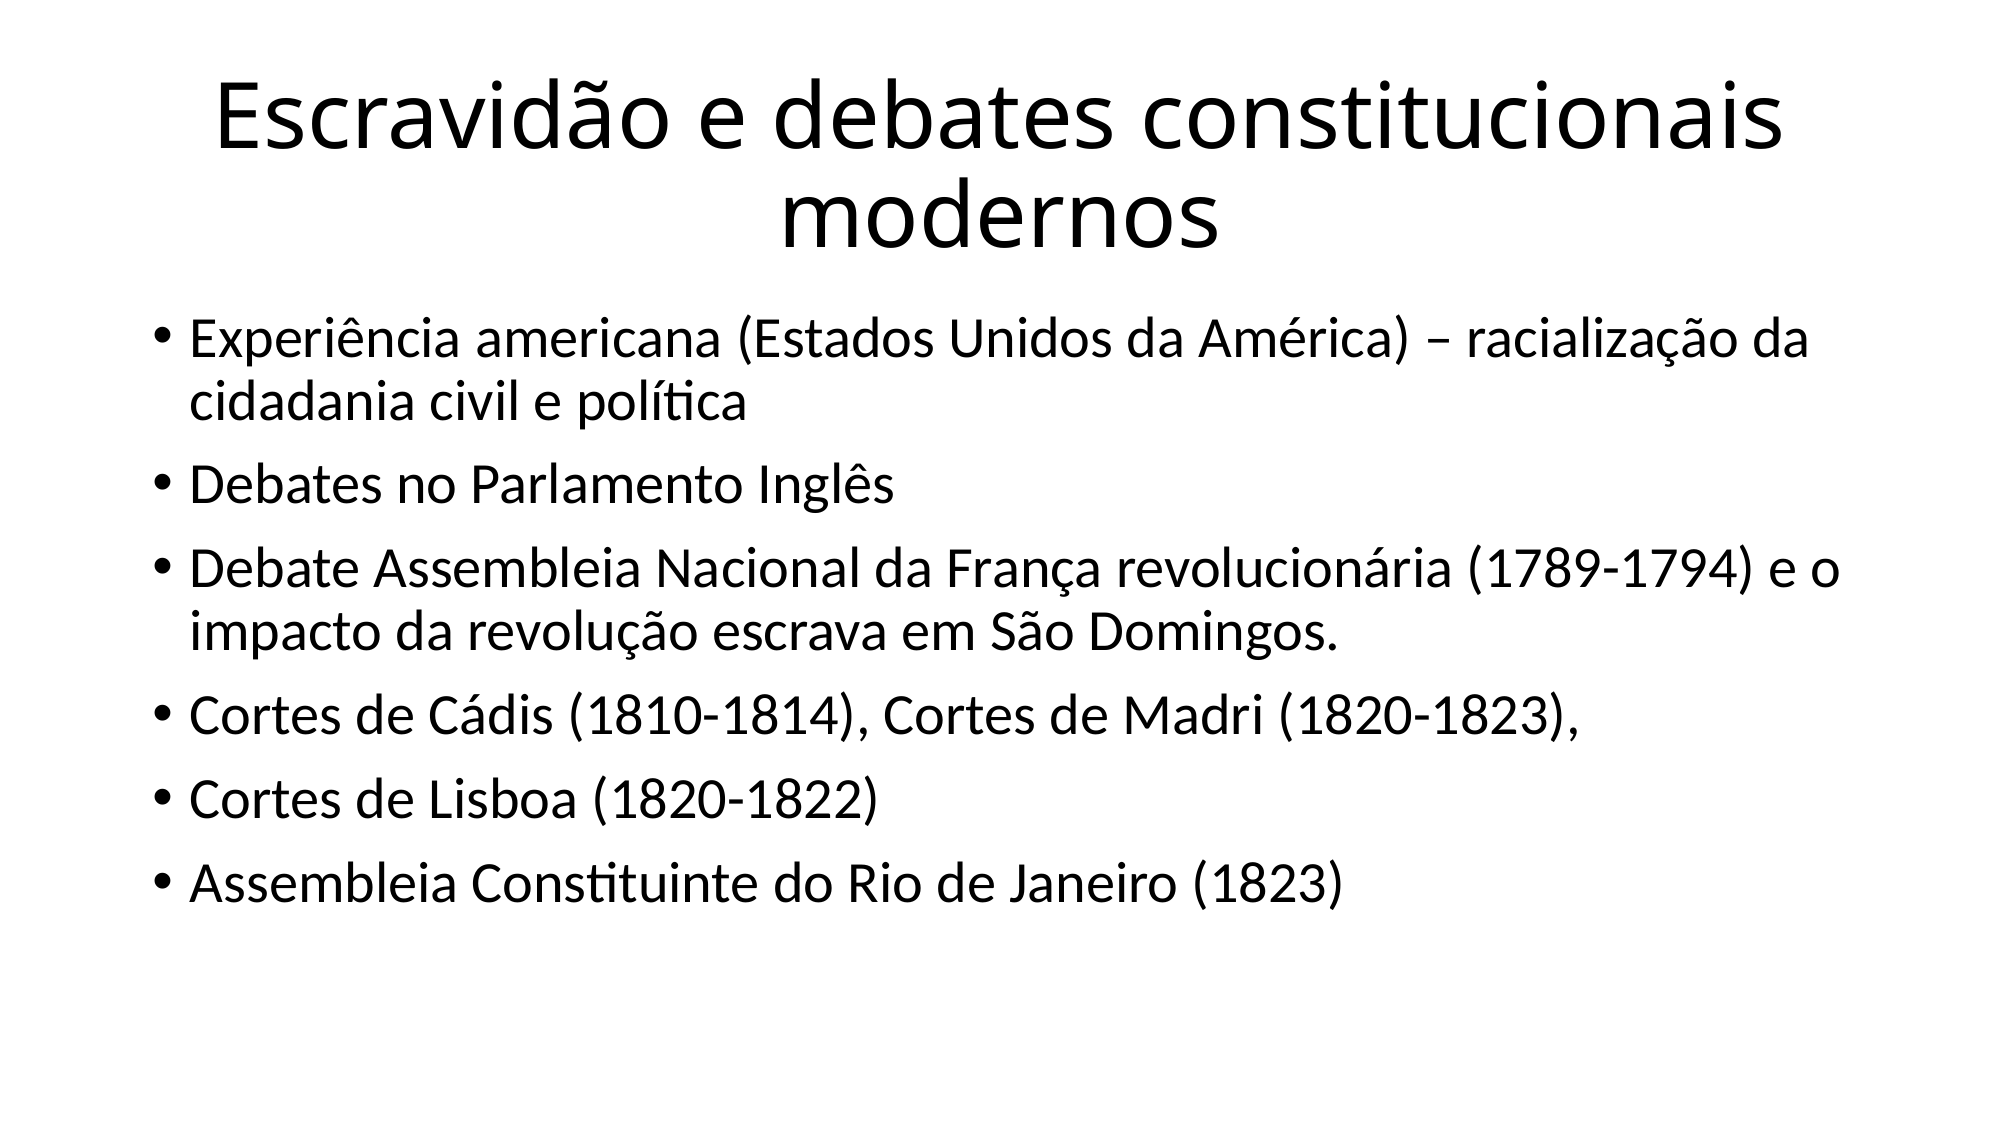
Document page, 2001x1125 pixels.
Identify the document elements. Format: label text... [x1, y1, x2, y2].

list Experiência americana (Estados Unidos da América) – racialização da cidadania civil e política Debates no Parlamento Inglês Debate Assembleia Nacional da França revolucionária (1789-1794) e o impacto da revolução escrava em São Domingos. Cortes de Cádis (1810-1814), Cortes de Madri (1820-1823), Cortes de Lisboa (1820-1822) Assembleia Constituinte do Rio de Janeiro (1823) [137, 299, 1863, 1014]
title Escravidão e debates constitucionais modernos [137, 59, 1863, 278]
